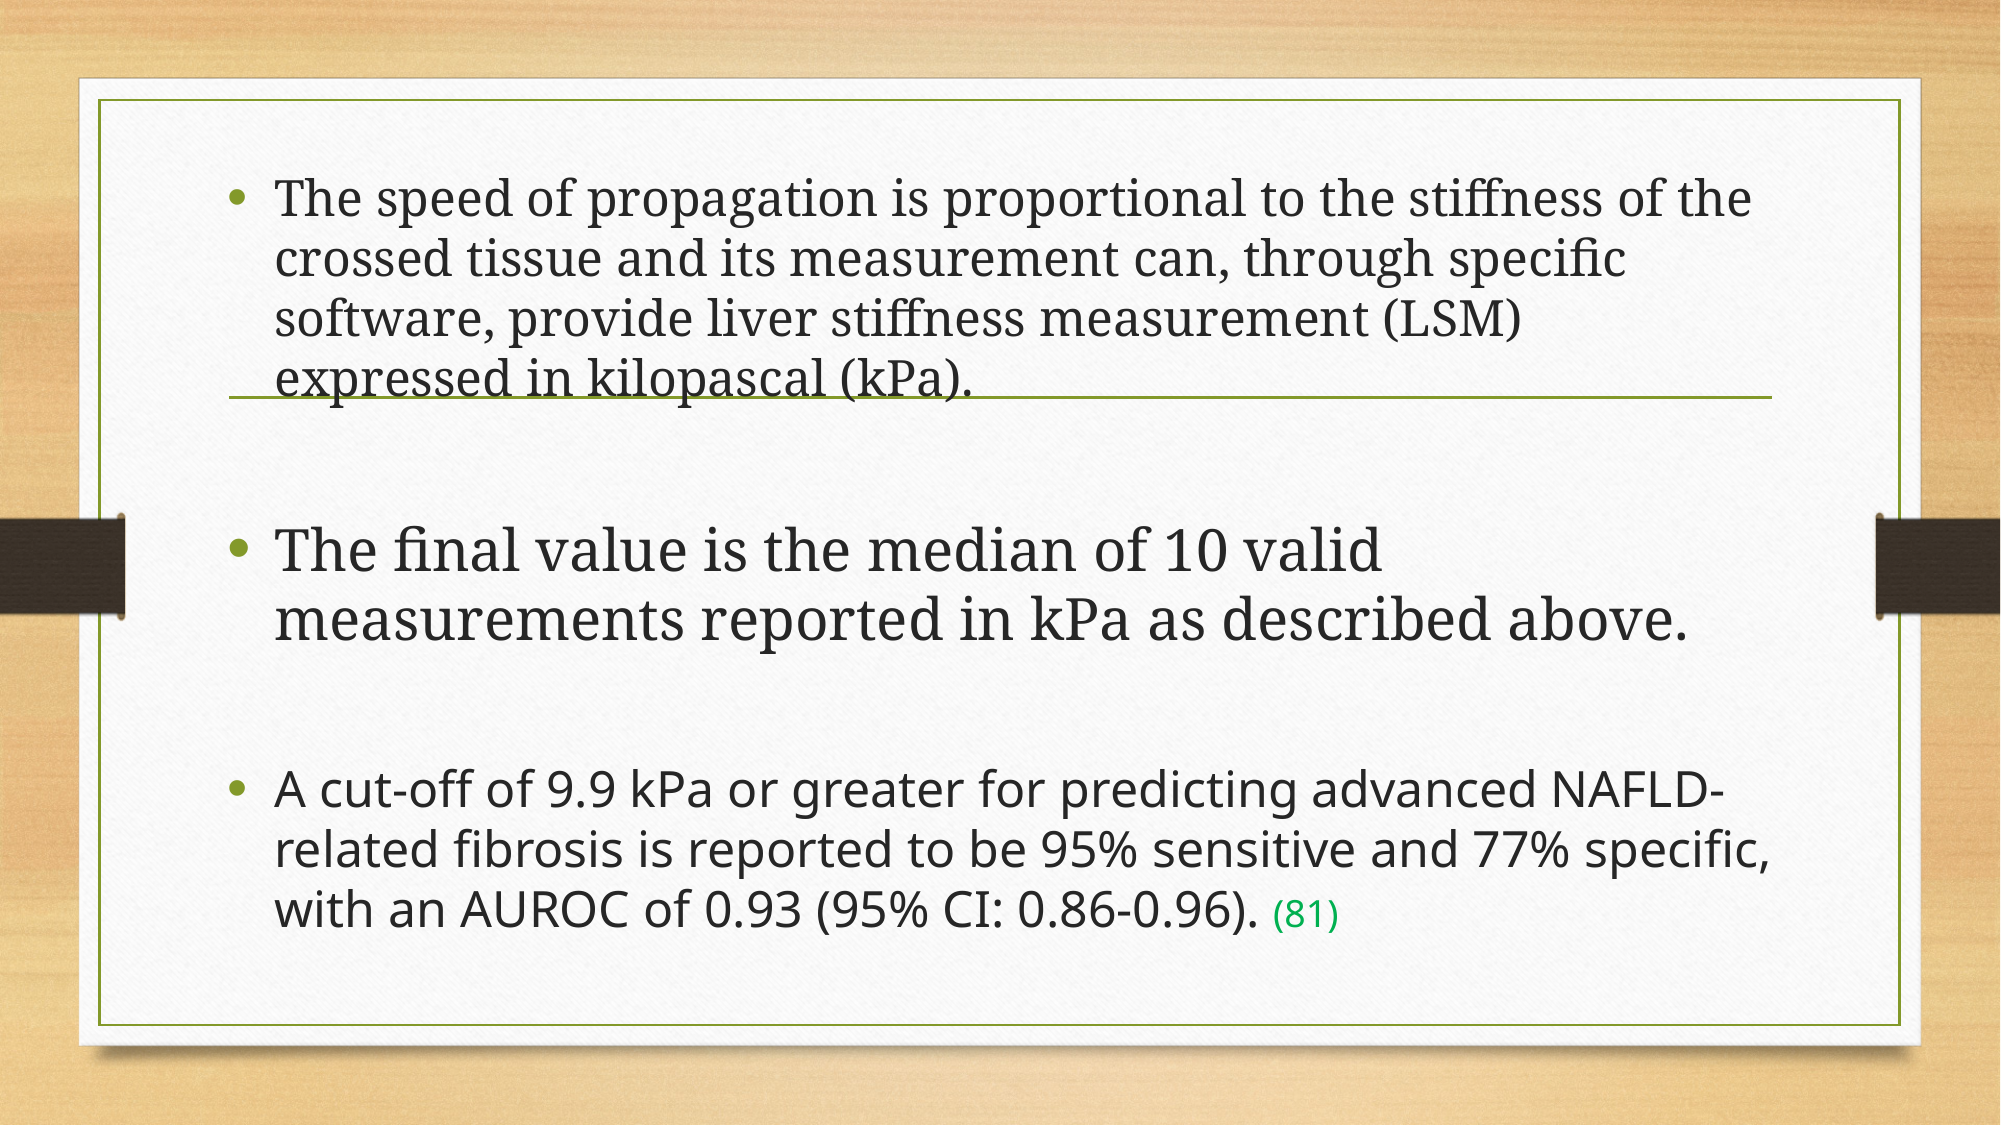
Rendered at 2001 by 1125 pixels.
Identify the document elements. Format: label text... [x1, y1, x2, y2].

list The speed of propagation is proportional to the stiffness of the crossed tissue and its measurement can, through specific software, provide liver stiffness measurement (LSM) expressed in kilopascal (kPa). The final value is the median of 10 valid measurements reported in kPa as described above. A cut-off of 9.9 kPa or greater for predicting advanced NAFLD-related fibrosis is reported to be 95% sensitive and 77% specific, with an AUROC of 0.93 (95% CI: 0.86-0.96). (81) [212, 158, 1788, 1068]
picture [0, 0, 2001, 1125]
